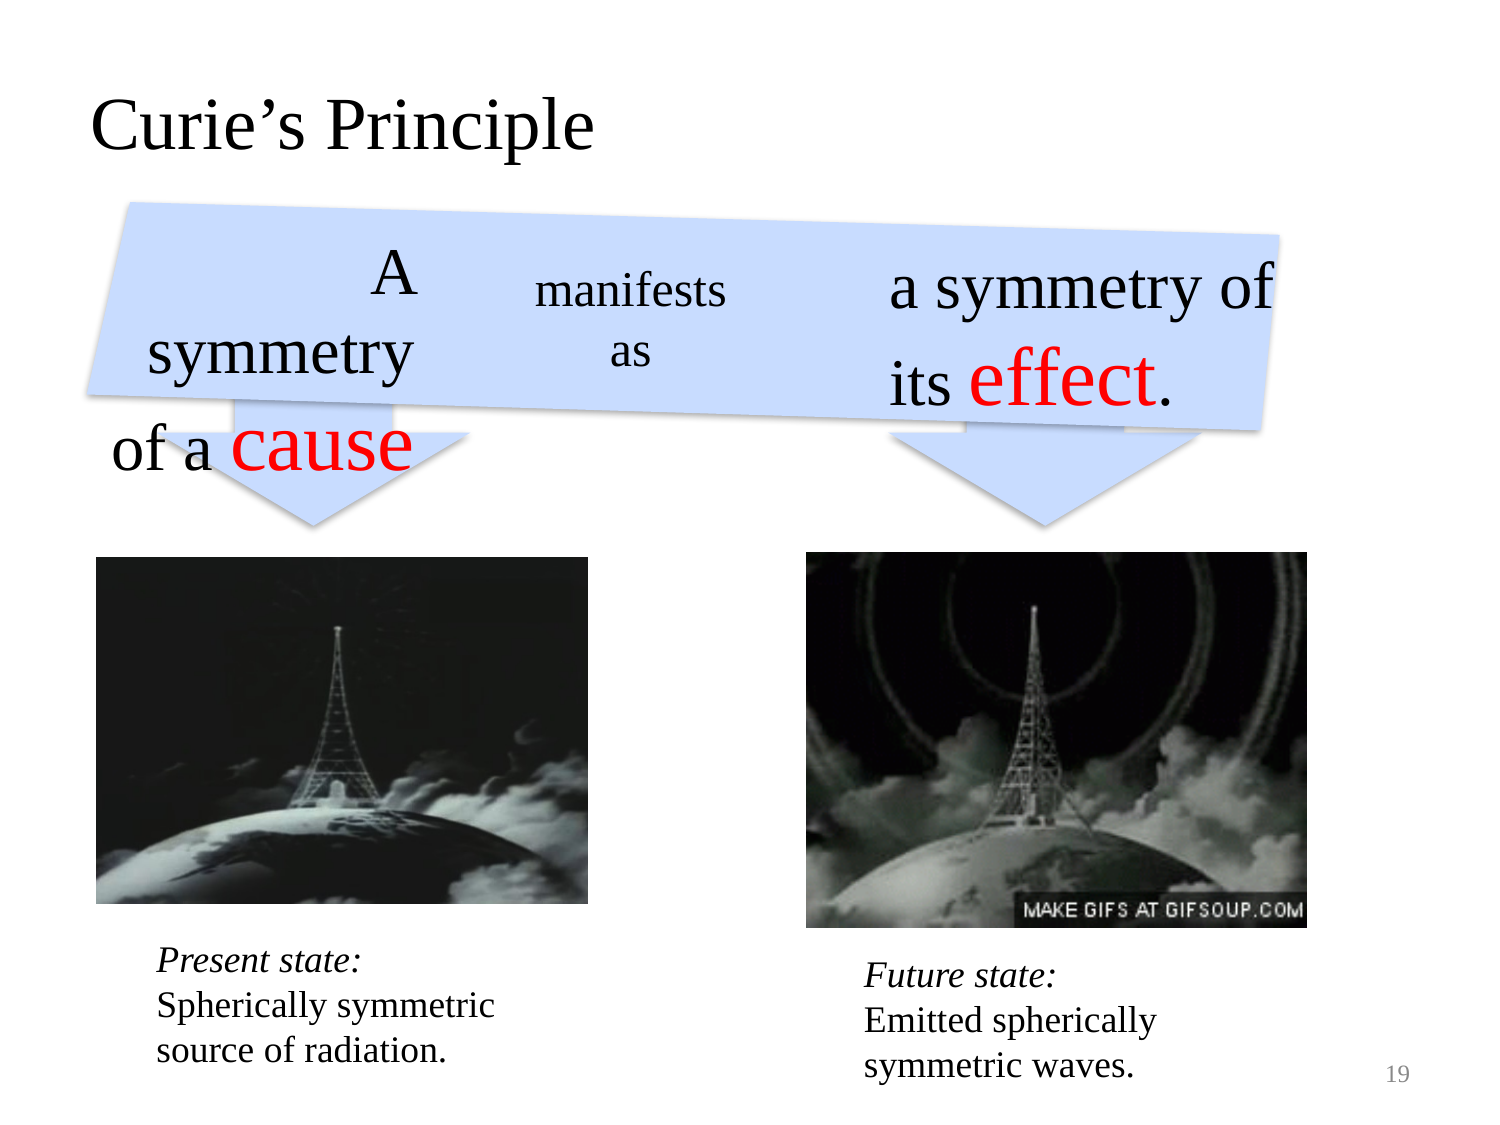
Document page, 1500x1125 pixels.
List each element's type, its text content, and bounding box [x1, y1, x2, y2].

text_box manifests as [514, 249, 748, 385]
title Curie’s Principle [75, 45, 1389, 194]
text_box [125, 201, 1279, 418]
slide_number 19 [1074, 1042, 1425, 1103]
text_box a symmetry of its effect. [874, 234, 1308, 337]
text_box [806, 339, 1336, 1094]
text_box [96, 339, 588, 1080]
text_box A symmetry of a cause [72, 220, 430, 495]
